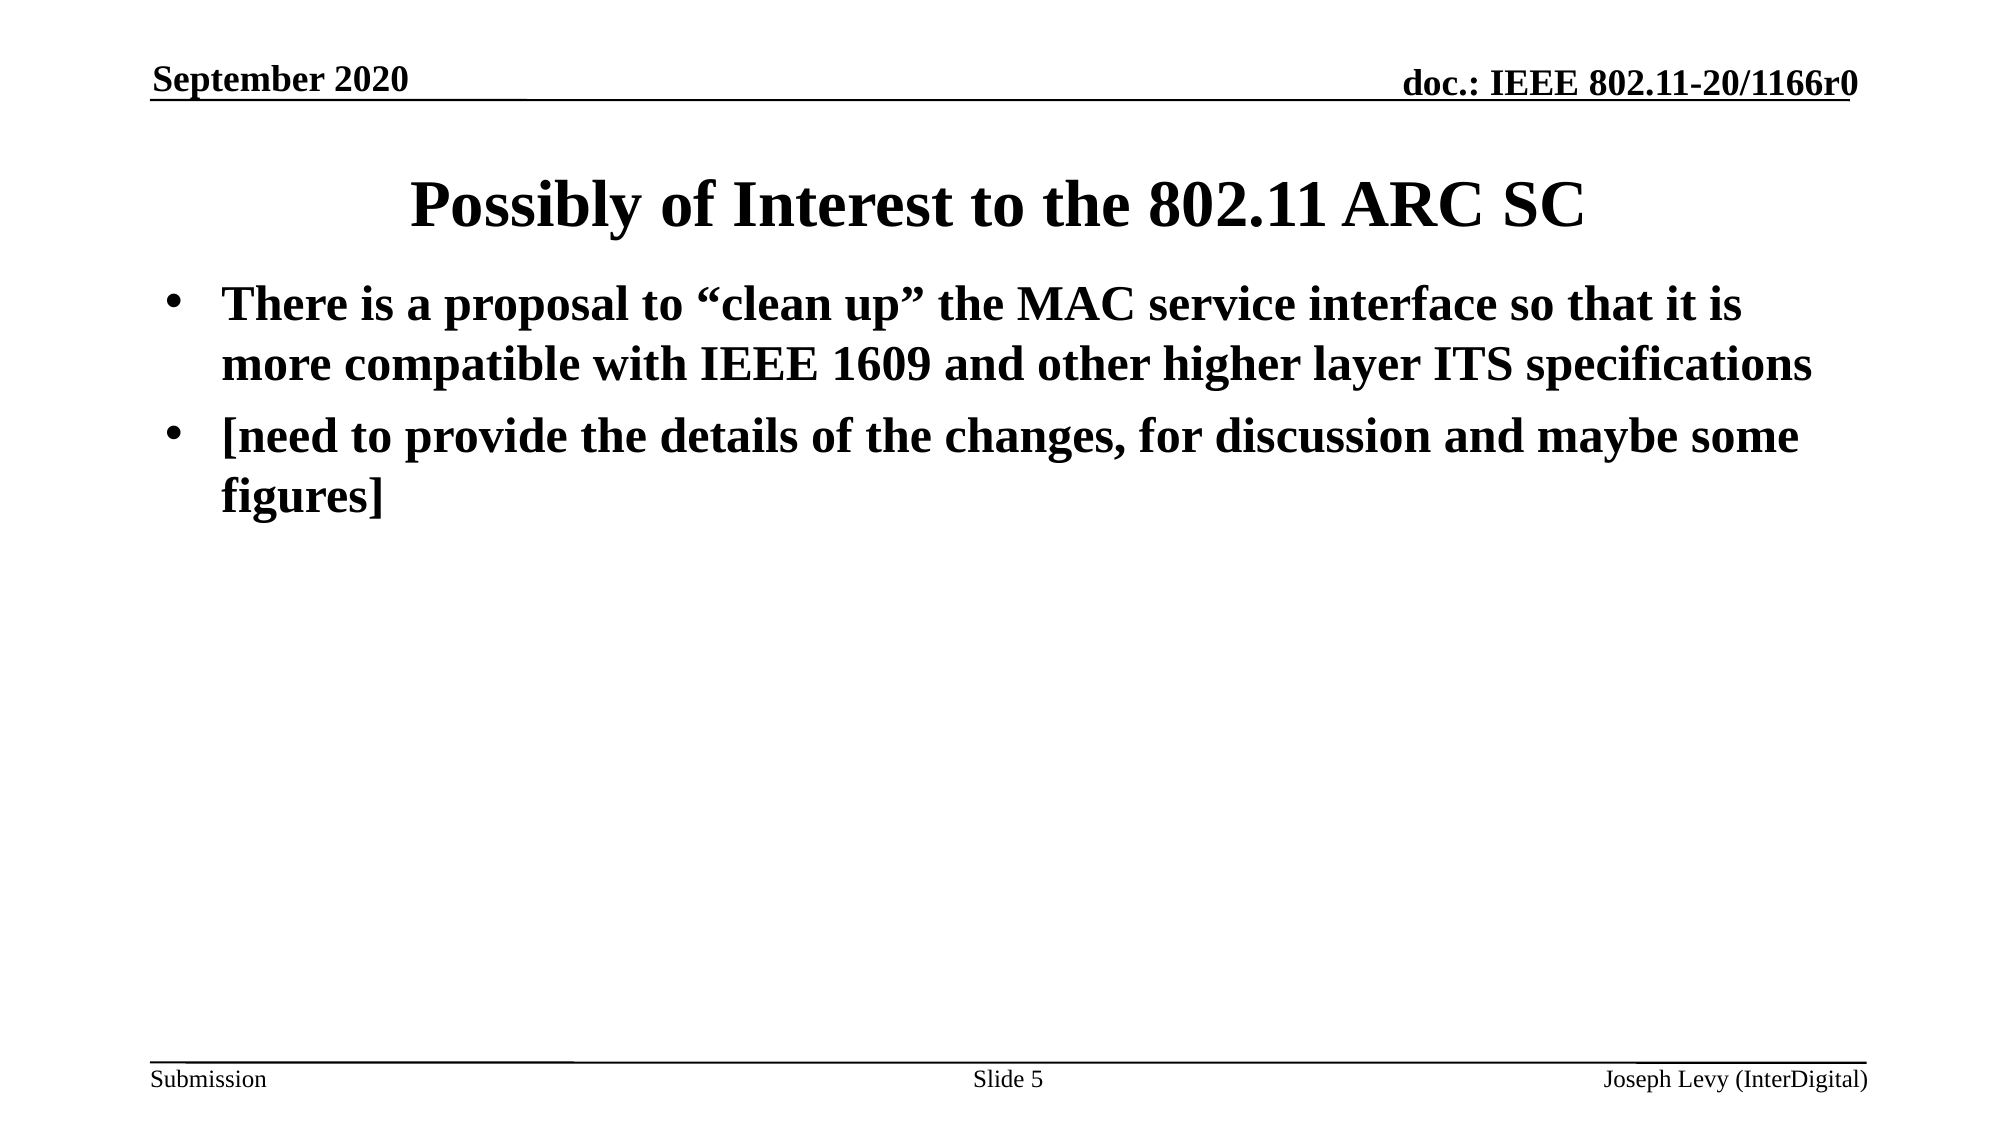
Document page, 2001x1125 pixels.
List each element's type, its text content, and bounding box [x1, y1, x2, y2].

title Possibly of Interest to the 802.11 ARC SC [149, 112, 1850, 262]
footer Joseph Levy (InterDigital) [1171, 1061, 1869, 1093]
slide_number Slide 5 [950, 1061, 1067, 1123]
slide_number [152, 54, 563, 100]
list There is a proposal to “clean up” the MAC service interface so that it is more compatible with IEEE 1609 and other higher layer ITS specifications [need to provide the details of the changes, for discussion and maybe some figures] [149, 262, 1850, 1000]
